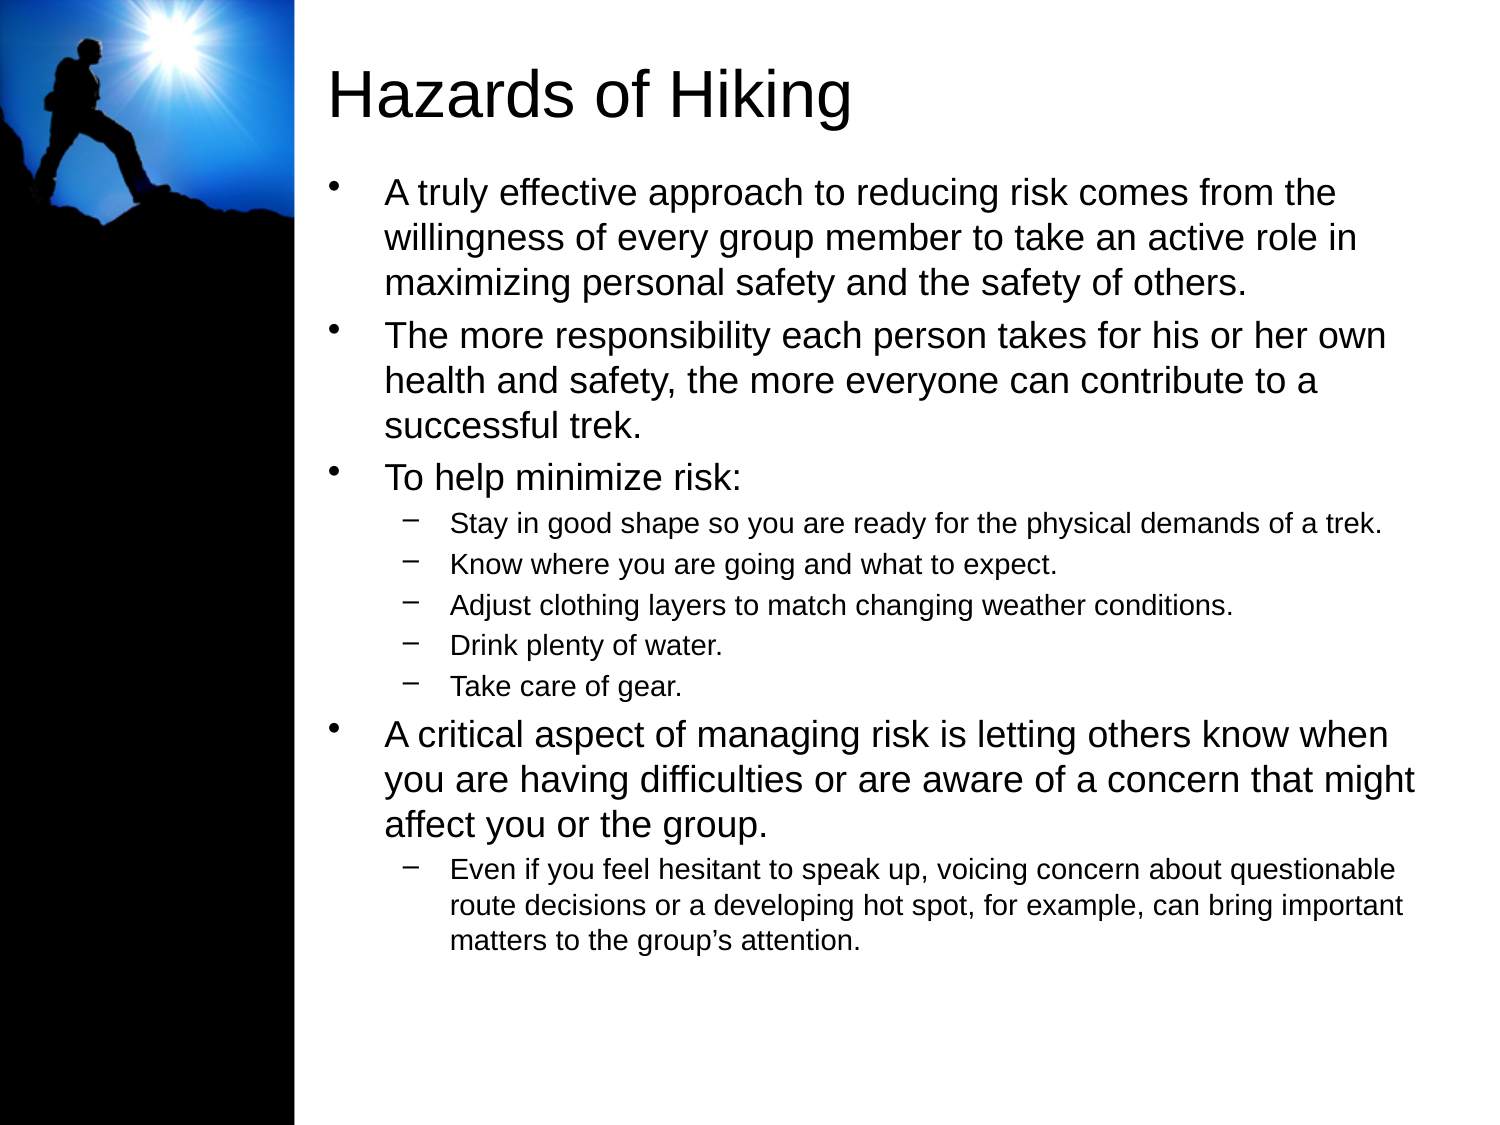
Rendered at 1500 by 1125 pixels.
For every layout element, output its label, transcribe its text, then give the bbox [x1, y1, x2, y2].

list A truly effective approach to reducing risk comes from the willingness of every group member to take an active role in maximizing personal safety and the safety of others. The more responsibility each person takes for his or her own health and safety, the more everyone can contribute to a successful trek. To help minimize risk: Stay in good shape so you are ready for the physical demands of a trek. Know where you are going and what to expect. Adjust clothing layers to match changing weather conditions. Drink plenty of water. Take care of gear. A critical aspect of managing risk is letting others know when you are having difficulties or are aware of a concern that might affect you or the group. Even if you feel hesitant to speak up, voicing concern about questionable route decisions or a developing hot spot, for example, can bring important matters to the group’s attention. [312, 160, 1471, 1060]
picture [0, 0, 1500, 1125]
title Hazards of Hiking [312, 30, 1471, 150]
